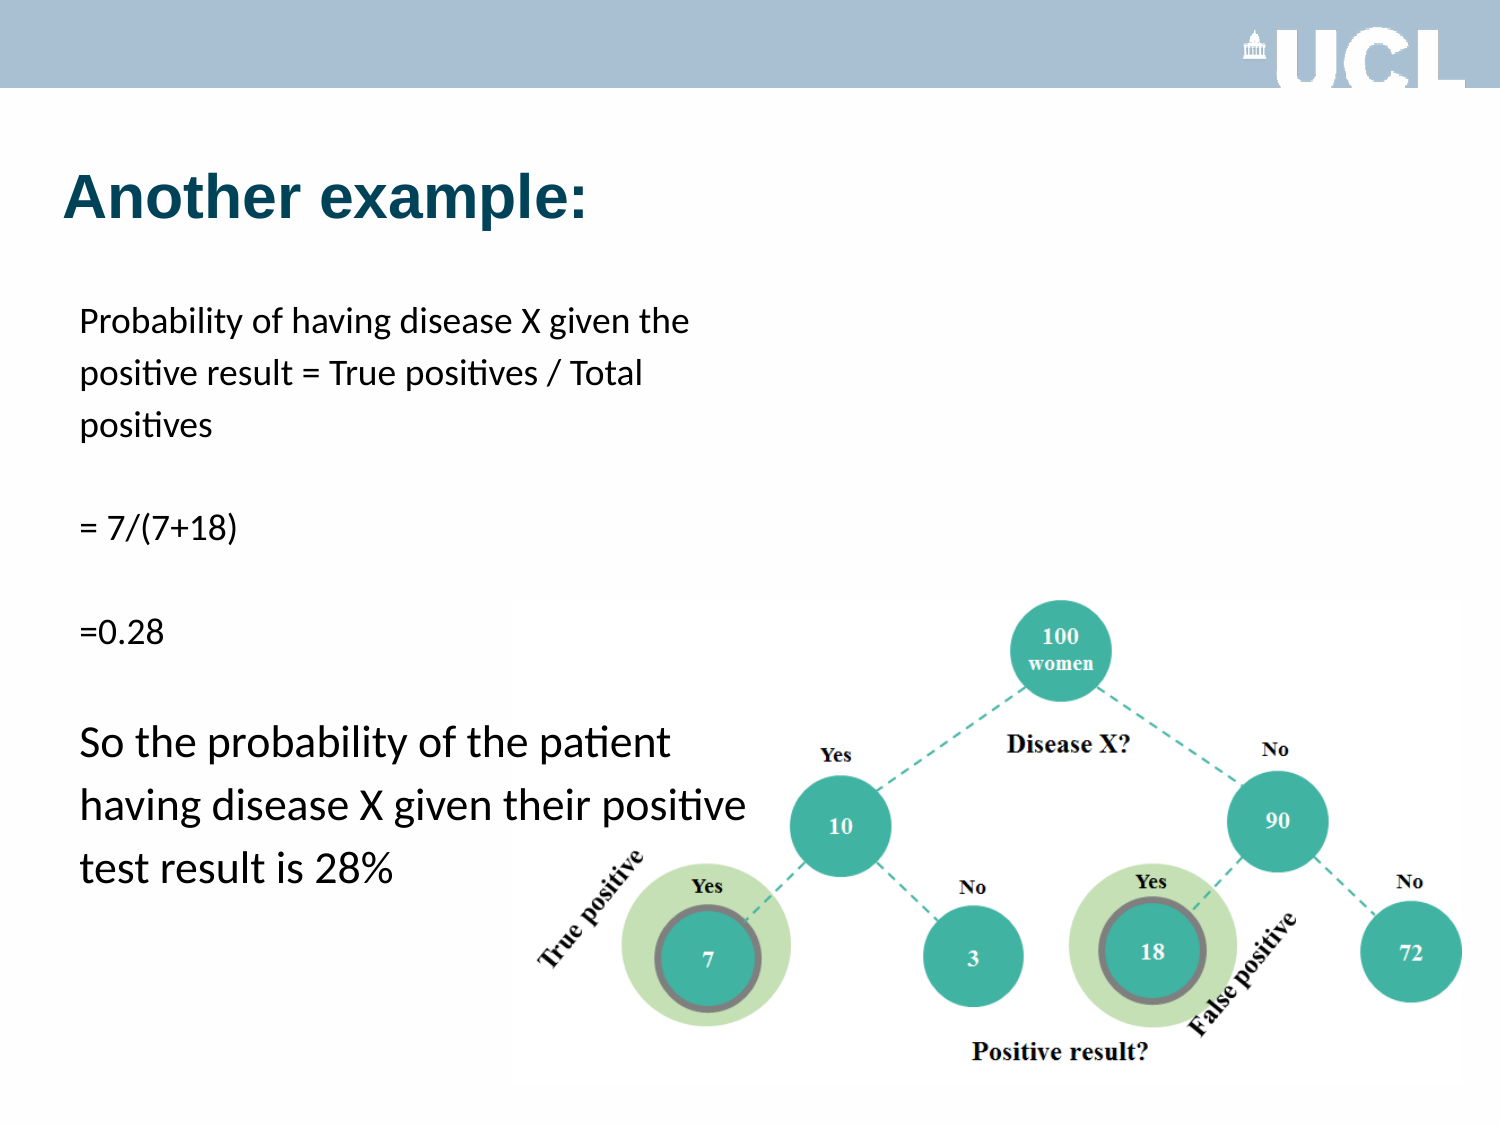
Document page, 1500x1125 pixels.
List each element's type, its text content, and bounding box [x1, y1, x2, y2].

picture [511, 599, 1462, 1084]
picture [0, 0, 1500, 88]
title Another example: [47, 148, 1441, 362]
text_box Probability of having disease X given the positive result = True positives / Total positives = 7/(7+18) =0.28 So the probability of the patient having disease X given their positive test result is 28% [64, 274, 796, 518]
